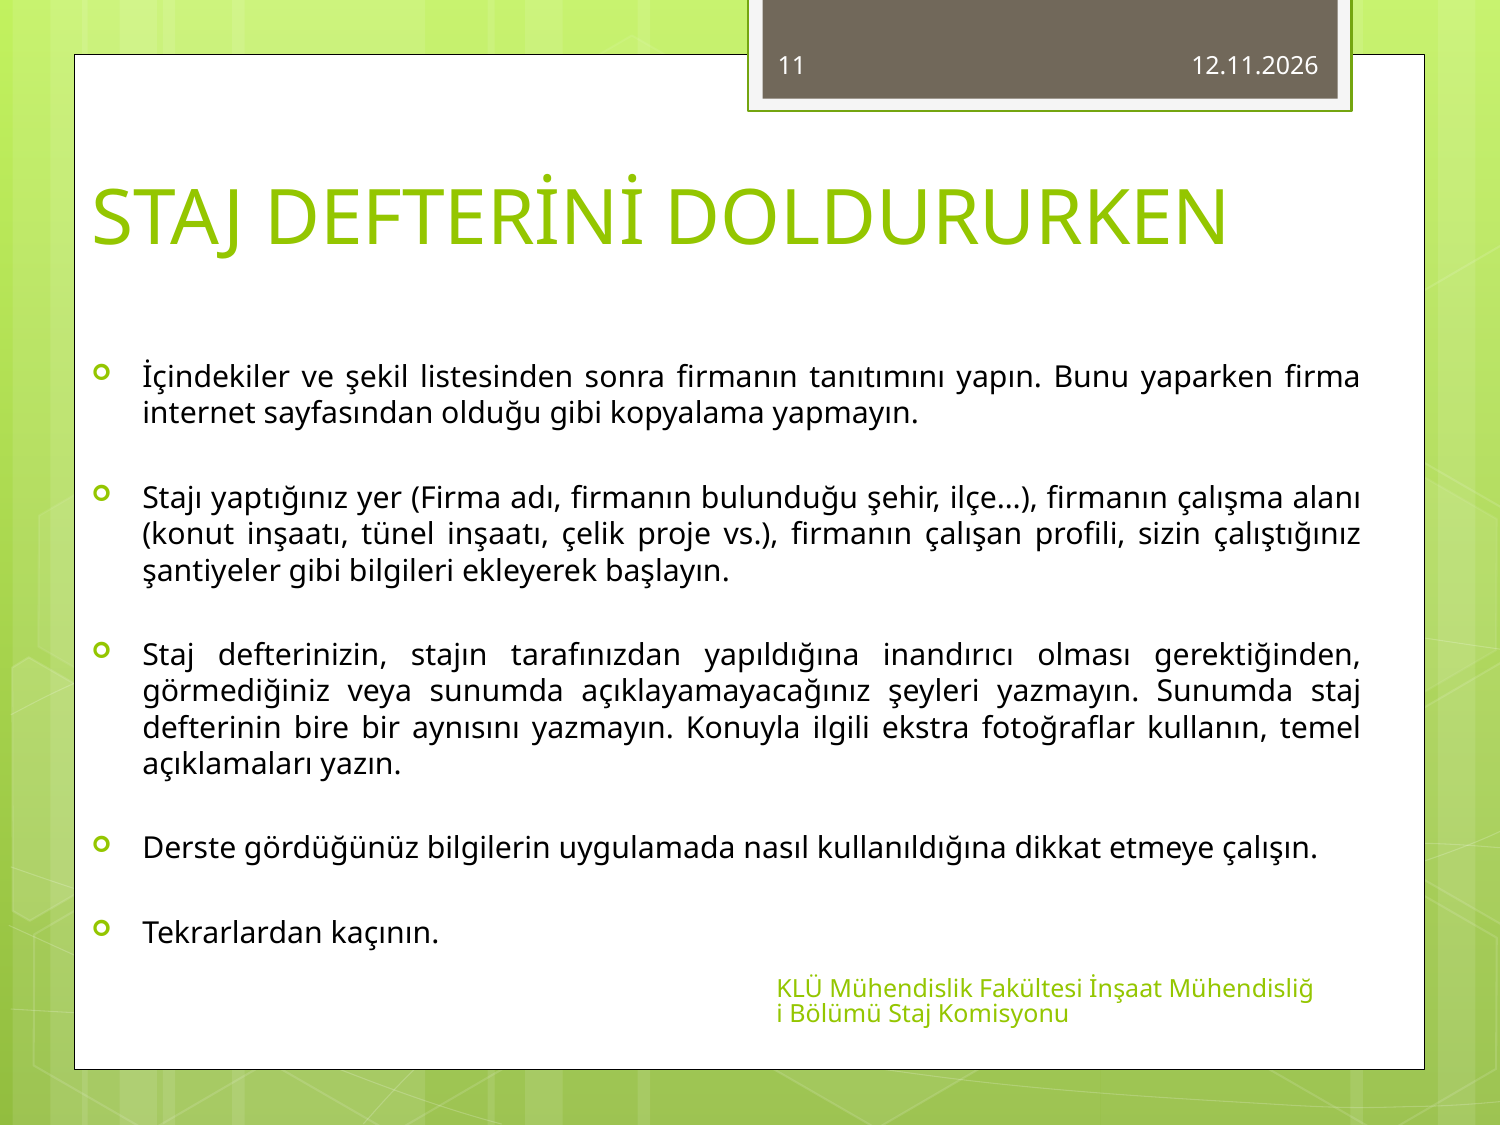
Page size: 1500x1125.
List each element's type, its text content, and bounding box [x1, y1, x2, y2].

list İçindekiler ve şekil listesinden sonra firmanın tanıtımını yapın. Bunu yaparken firma internet sayfasından olduğu gibi kopyalama yapmayın. Stajı yaptığınız yer (Firma adı, firmanın bulunduğu şehir, ilçe…), firmanın çalışma alanı (konut inşaatı, tünel inşaatı, çelik proje vs.), firmanın çalışan profili, sizin çalıştığınız şantiyeler gibi bilgileri ekleyerek başlayın. Staj defterinizin, stajın tarafınızdan yapıldığına inandırıcı olması gerektiğinden, görmediğiniz veya sunumda açıklayamayacağınız şeyleri yazmayın. Sunumda staj defterinin bire bir aynısını yazmayın. Konuyla ilgili ekstra fotoğraflar kullanın, temel açıklamaları yazın. Derste gördüğünüz bilgilerin uygulamada nasıl kullanıldığına dikkat etmeye çalışın. Tekrarlardan kaçının. [76, 349, 1376, 965]
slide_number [983, 36, 1334, 97]
footer KLÜ Mühendislik Fakültesi İnşaat Mühendisliği Bölümü Staj Komisyonu [761, 960, 1336, 1020]
slide_number 11 [762, 36, 982, 79]
title STAJ DEFTERİNİ DOLDURURKEN [76, 79, 1324, 268]
